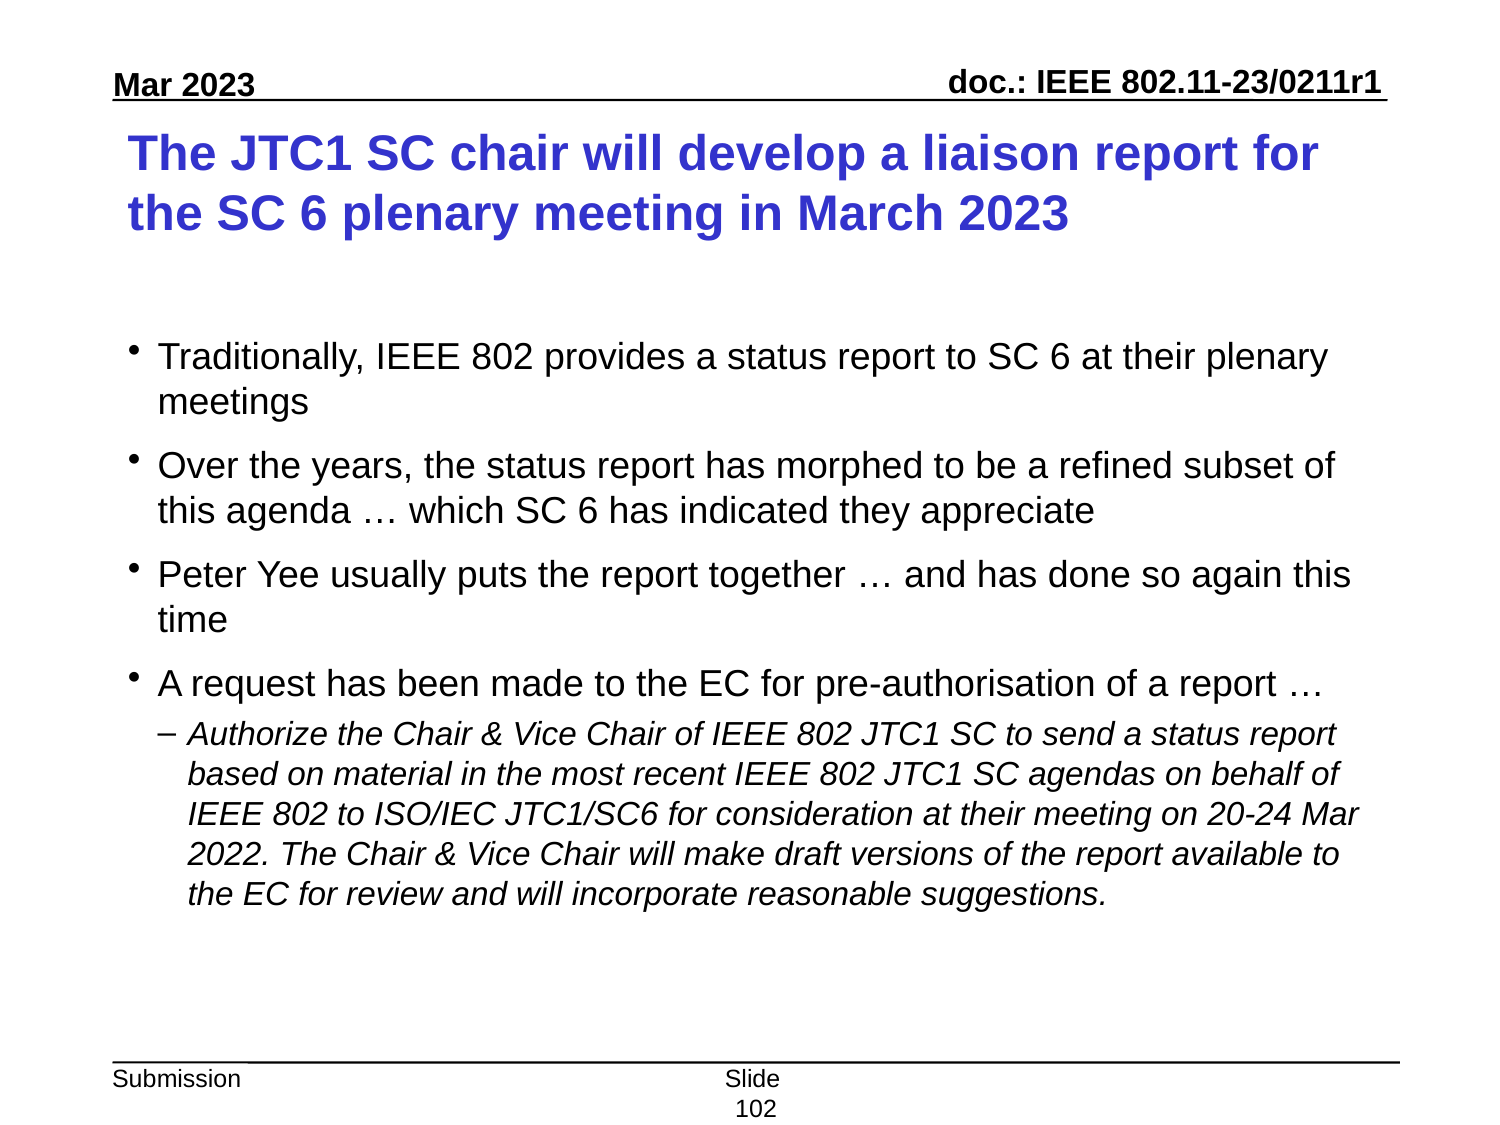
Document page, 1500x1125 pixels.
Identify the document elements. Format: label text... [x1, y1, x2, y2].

slide_number Slide 102 [709, 1061, 803, 1093]
list Traditionally, IEEE 802 provides a status report to SC 6 at their plenary meetings Over the years, the status report has morphed to be a refined subset of this agenda … which SC 6 has indicated they appreciate Peter Yee usually puts the report together … and has done so again this time A request has been made to the EC for pre-authorisation of a report … Authorize the Chair & Vice Chair of IEEE 802 JTC1 SC to send a status report based on material in the most recent IEEE 802 JTC1 SC agendas on behalf of IEEE 802 to ISO/IEC JTC1/SC6 for consideration at their meeting on 20-24 Mar 2022. The Chair & Vice Chair will make draft versions of the report available to the EC for review and will incorporate reasonable suggestions. [112, 324, 1388, 1000]
title The JTC1 SC chair will develop a liaison report for the SC 6 plenary meeting in March 2023 [112, 112, 1388, 288]
